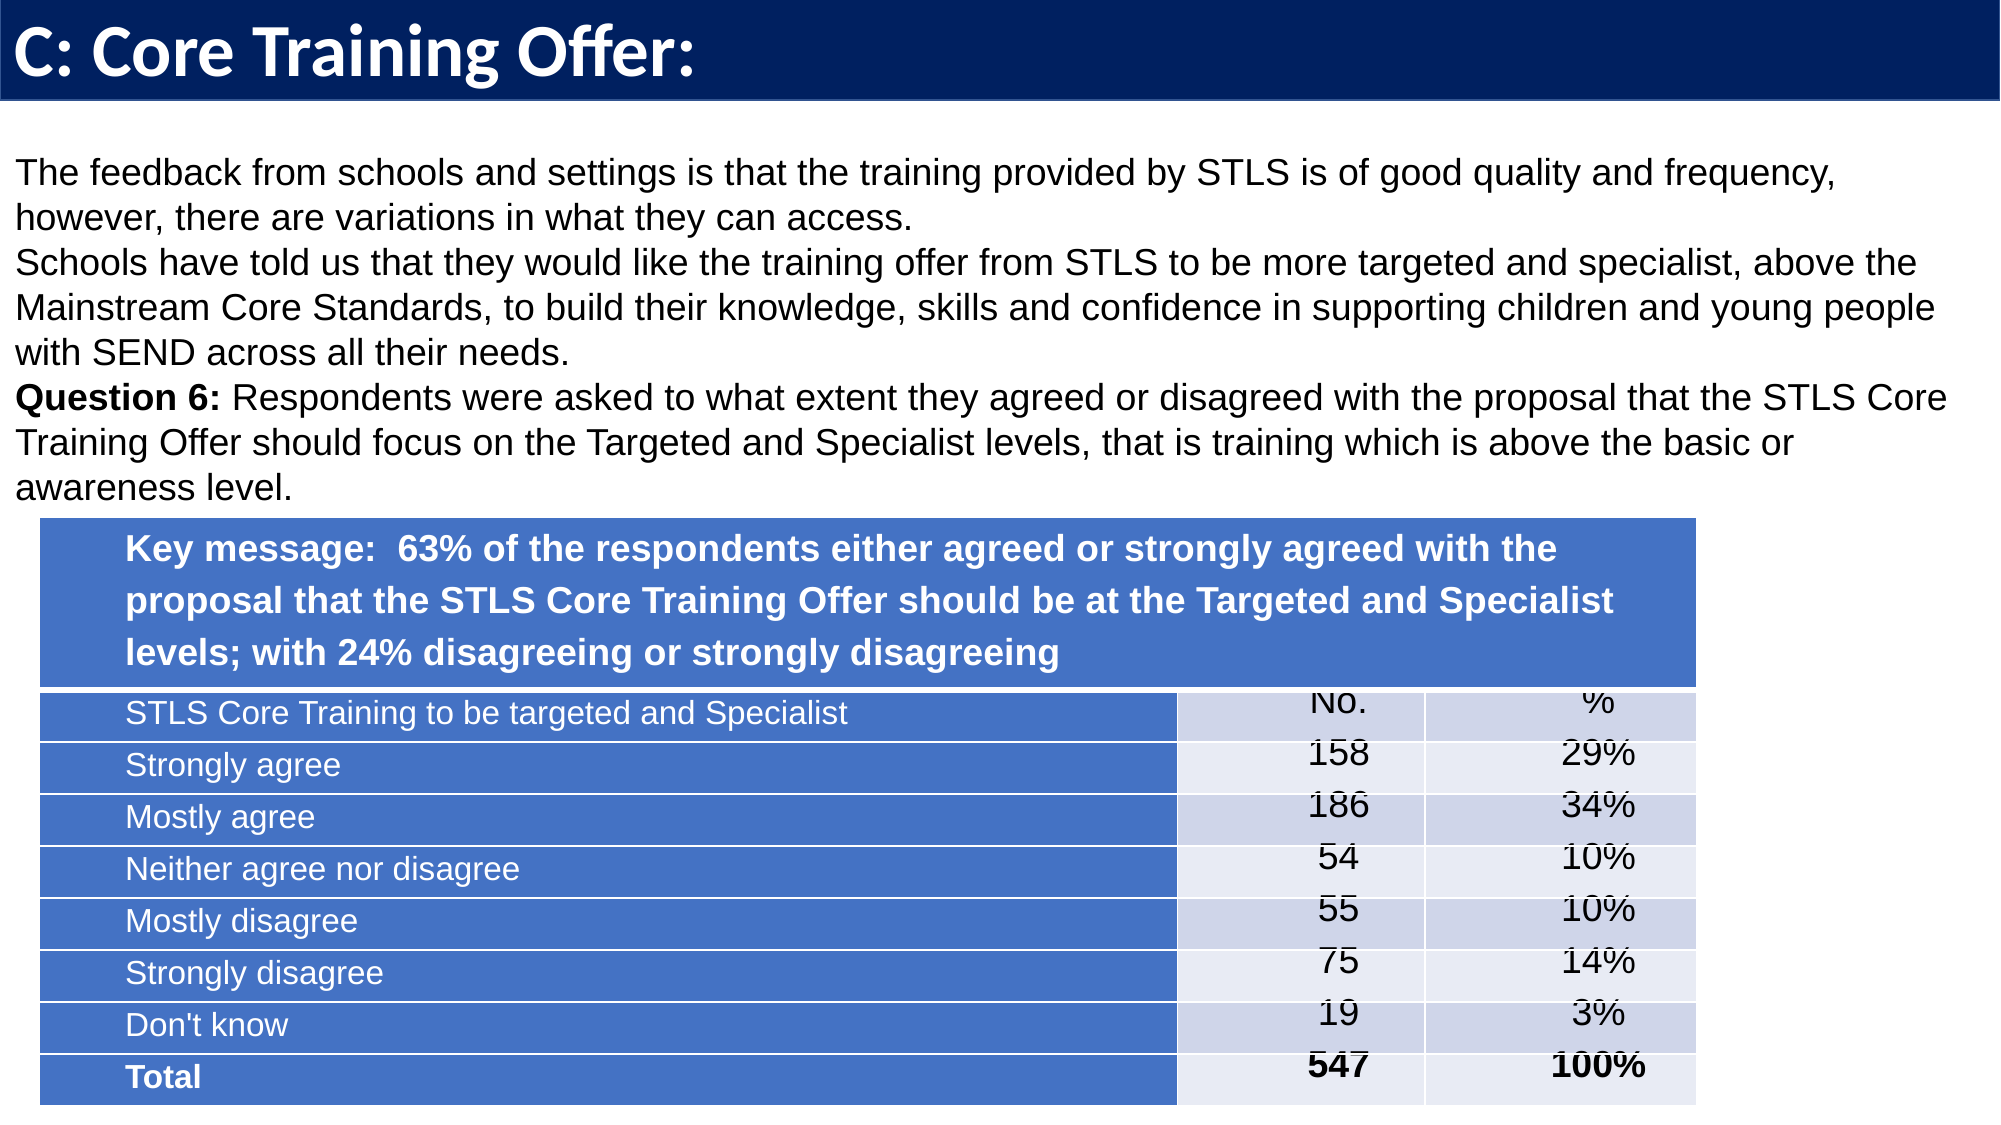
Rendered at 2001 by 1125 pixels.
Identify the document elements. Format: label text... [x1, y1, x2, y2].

table_cell 10% [1426, 899, 1696, 949]
table_cell STLS Core Training to be targeted and Specialist [40, 693, 1177, 741]
table_cell 100% [1426, 1055, 1696, 1105]
table_cell No. [1178, 693, 1424, 741]
table_cell Total [40, 1055, 1177, 1105]
table_cell 55 [1178, 899, 1424, 949]
table_cell 186 [1178, 795, 1424, 845]
table_cell Strongly disagree [40, 951, 1177, 1001]
table_cell 10% [1426, 847, 1696, 897]
table_cell 547 [1178, 1055, 1424, 1105]
table_cell 14% [1426, 951, 1696, 1001]
table_header Key message: 63% of the respondents either agreed or strongly agreed with the proposal that the STLS Core Training Offer should be at the Targeted and Specialist levels; with 24% disagreeing or strongly disagreeing [40, 518, 1696, 687]
table_cell Mostly agree [40, 795, 1177, 845]
table_cell Mostly disagree [40, 899, 1177, 949]
table_cell 54 [1178, 847, 1424, 897]
table_cell 3% [1426, 1003, 1696, 1053]
table_cell Don't know [40, 1003, 1177, 1053]
table_cell 29% [1426, 743, 1696, 793]
table_cell 158 [1178, 743, 1424, 793]
table_cell Neither agree nor disagree [40, 847, 1177, 897]
table_cell 34% [1426, 795, 1696, 845]
table_cell % [1426, 693, 1696, 741]
table_cell Strongly agree [40, 743, 1177, 793]
table_cell 19 [1178, 1003, 1424, 1053]
table_cell 75 [1178, 951, 1424, 1001]
text_box The feedback from schools and settings is that the training provided by STLS is of good quality and frequency, however, there are variations in what they can access. Schools have told us that they would like the training offer from STLS to be more targeted and specialist, above the Mainstream Core Standards, to build their knowledge, skills and confidence in supporting children and young people with SEND across all their needs. Question 6: Respondents were asked to what extent they agreed or disagreed with the proposal that the STLS Core Training Offer should focus on the Targeted and Specialist levels, that is training which is above the basic or awareness level. [0, 140, 2000, 516]
text_box C: Core Training Offer: [0, 0, 2000, 101]
